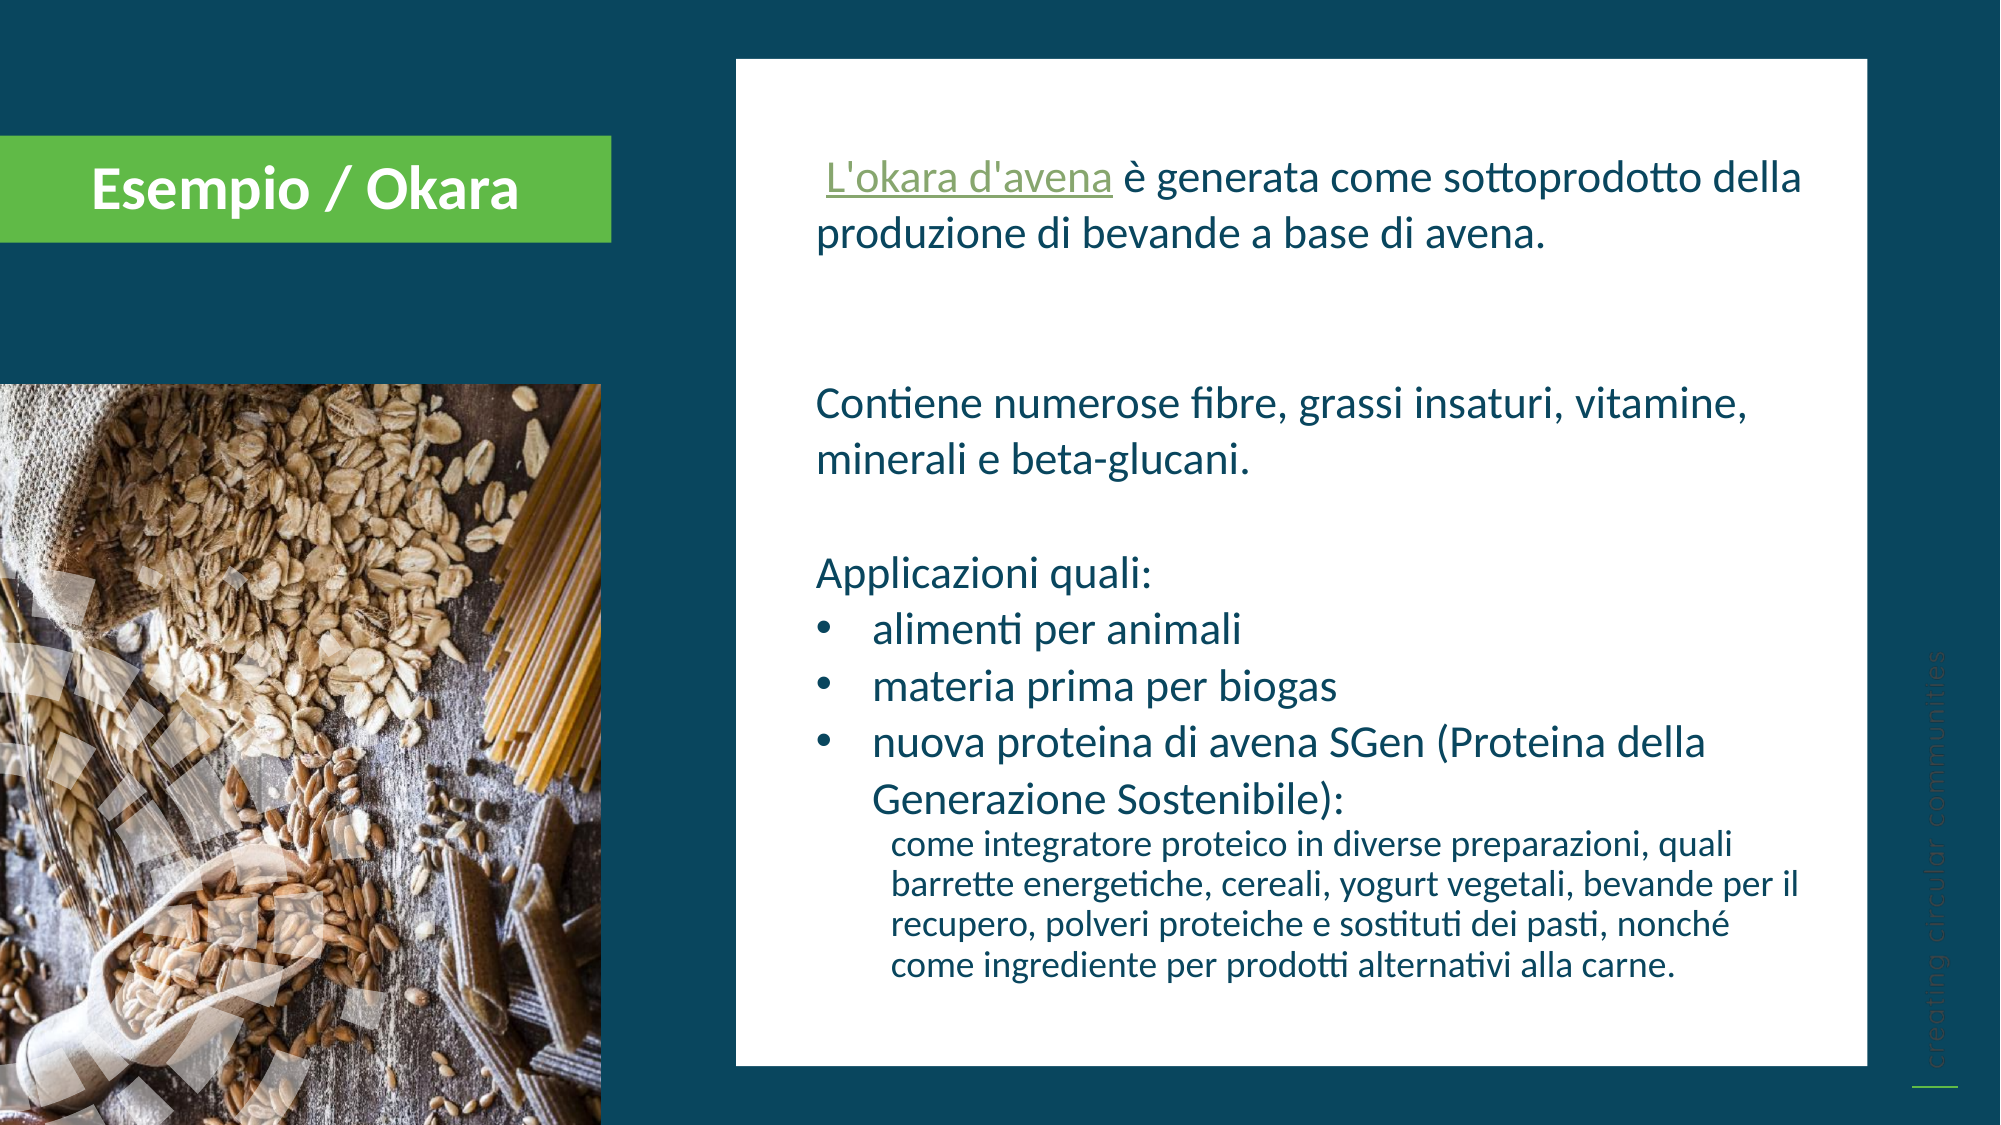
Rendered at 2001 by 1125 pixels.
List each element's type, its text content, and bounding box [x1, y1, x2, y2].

list L'okara d'avena è generata come sottoprodotto della produzione di bevande a base di avena. Contiene numerose fibre, grassi insaturi, vitamine, minerali e beta-glucani. Applicazioni quali: alimenti per animali materia prima per biogas nuova proteina di avena SGen (Proteina della Generazione Sostenibile): come integratore proteico in diverse preparazioni, quali barrette energetiche, cereali, yogurt vegetali, bevande per il recupero, polveri proteiche e sostituti dei pasti, nonché come ingrediente per prodotti alternativi alla carne. [787, 137, 1828, 985]
list Esempio / Okara [0, 135, 612, 243]
picture [0, 384, 752, 1125]
picture [1919, 637, 1956, 1075]
